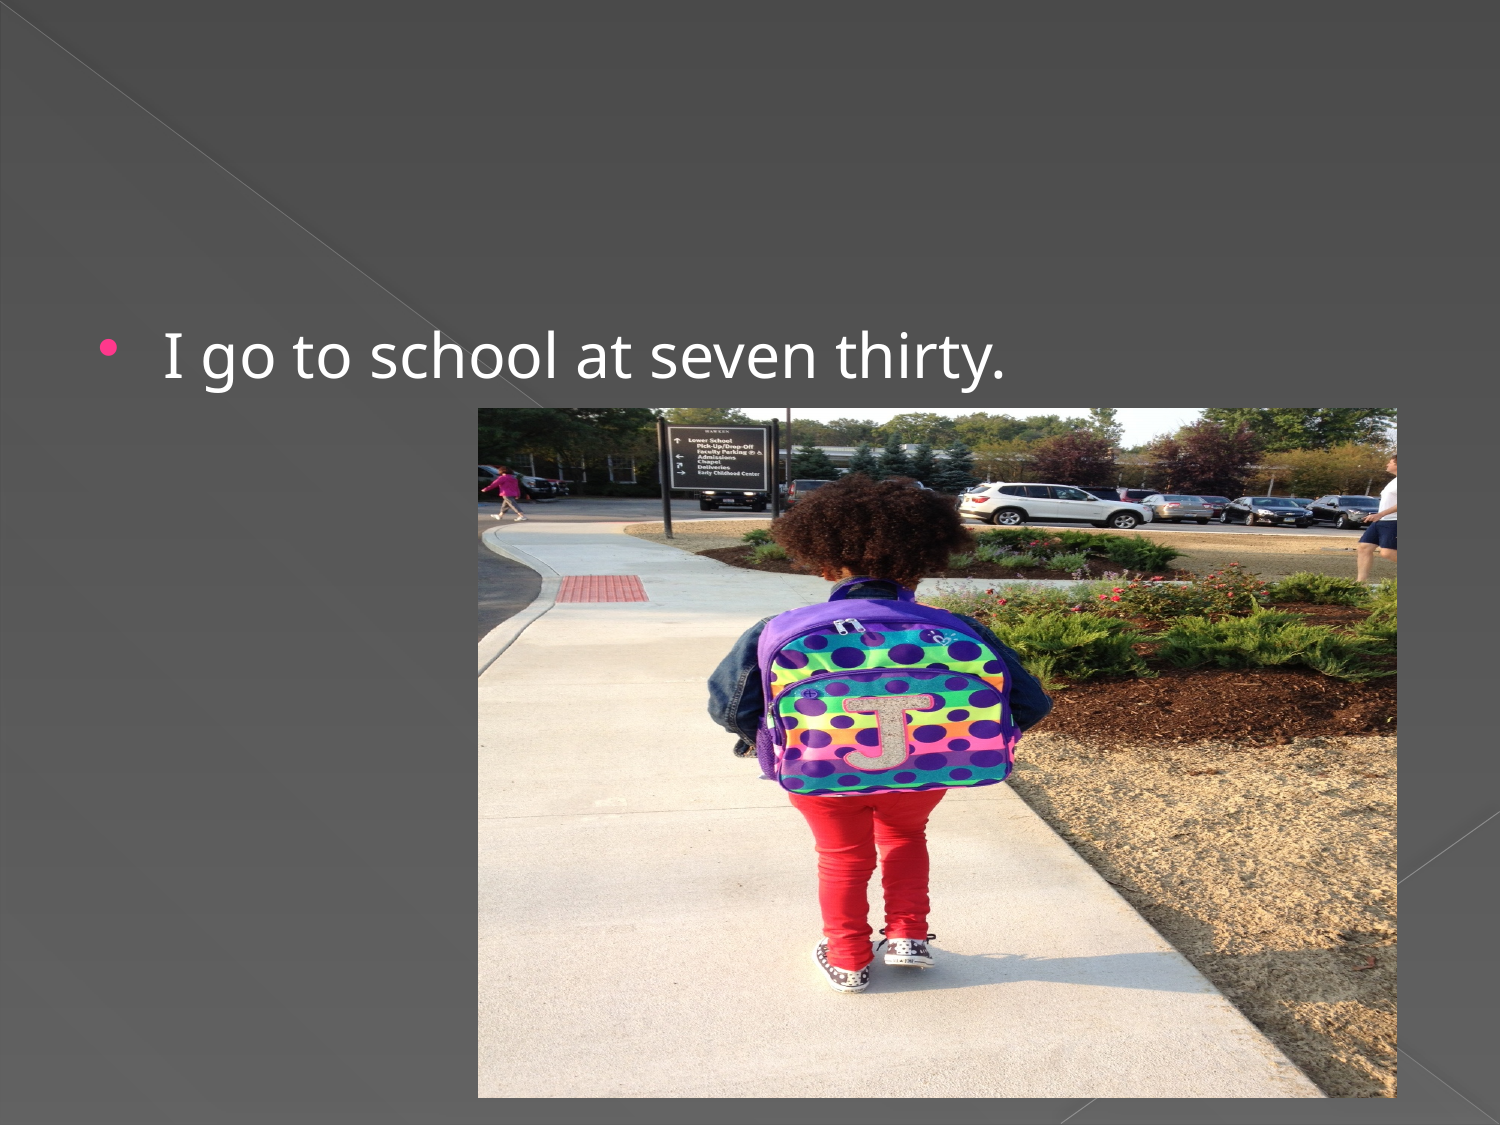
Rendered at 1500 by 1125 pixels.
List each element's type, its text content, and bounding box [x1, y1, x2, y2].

picture [478, 408, 1397, 1098]
list I go to school at seven thirty. [75, 308, 1425, 1059]
